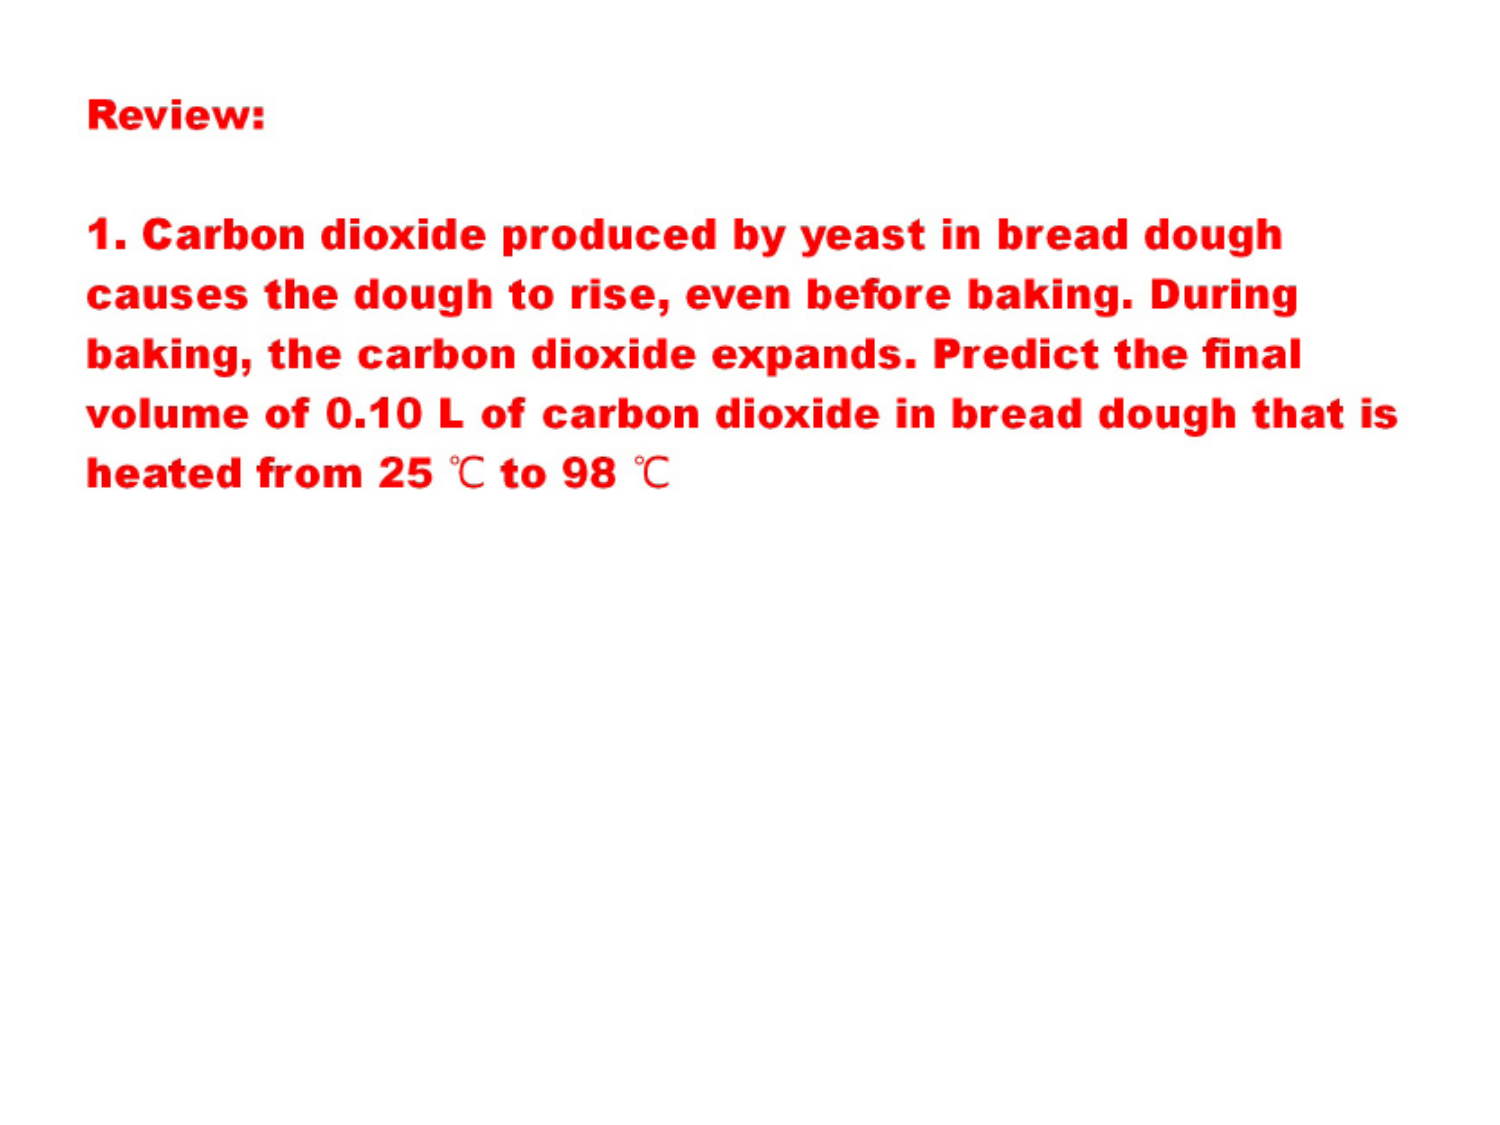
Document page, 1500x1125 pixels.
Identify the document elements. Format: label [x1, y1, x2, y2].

picture [74, 87, 1412, 513]
